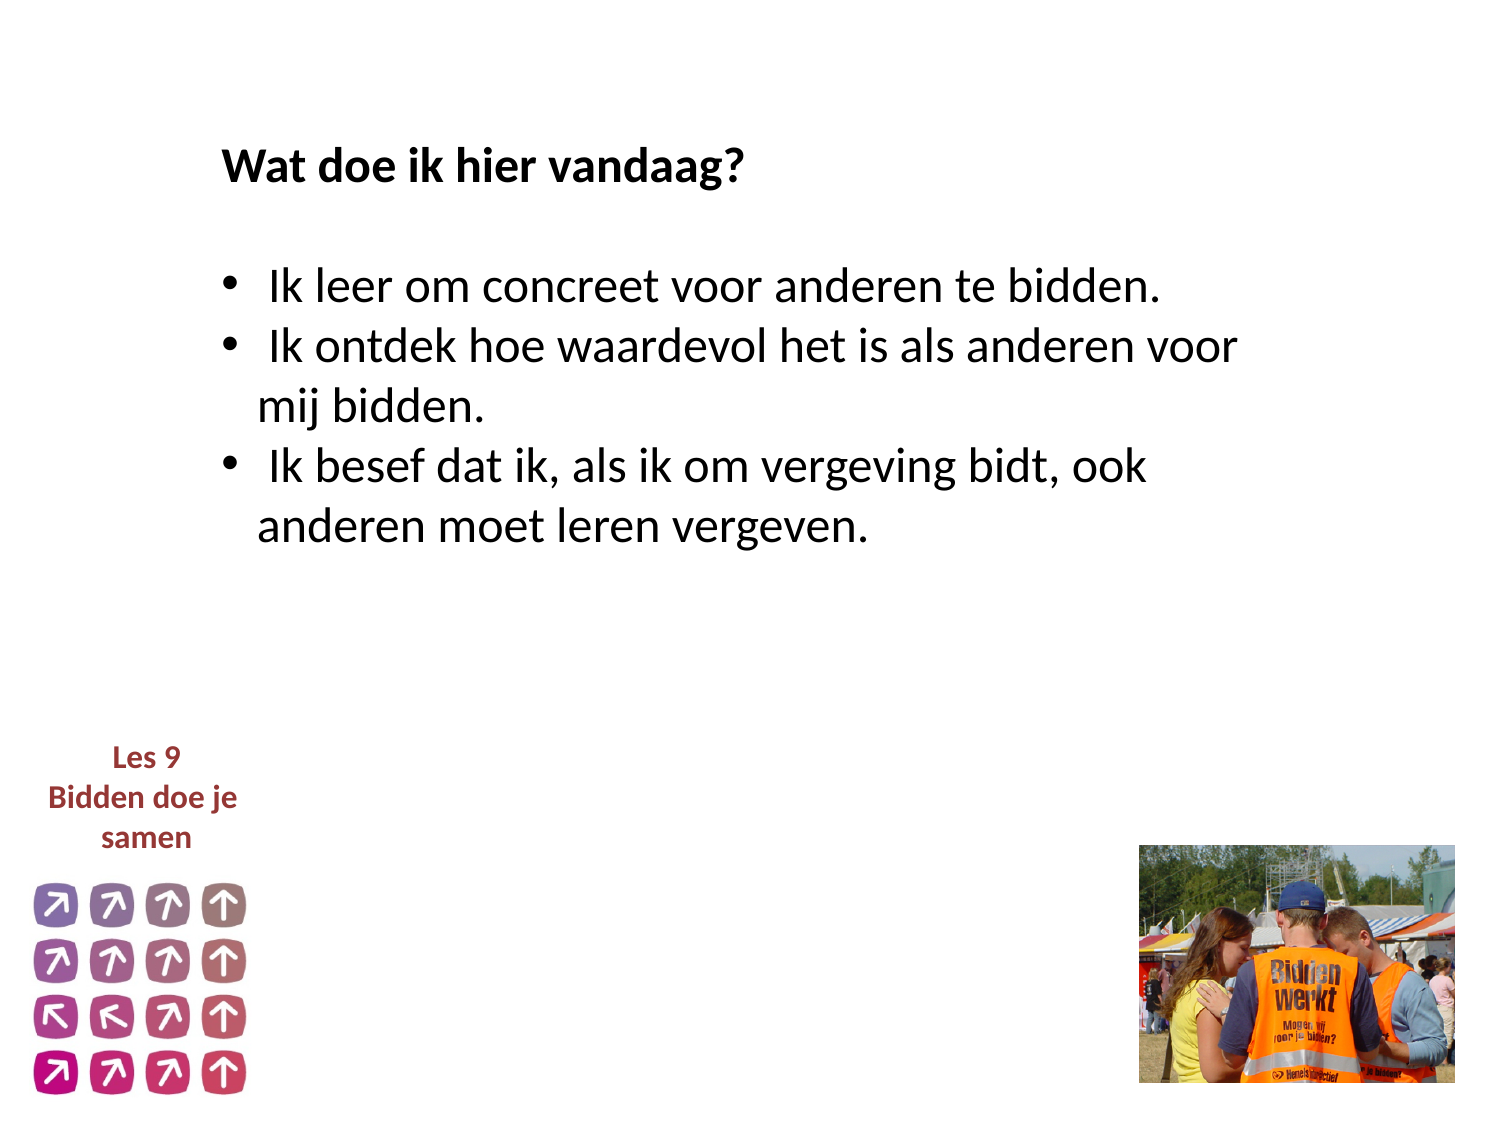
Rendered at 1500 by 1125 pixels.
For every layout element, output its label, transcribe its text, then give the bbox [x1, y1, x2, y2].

picture [1139, 845, 1456, 1083]
text_box Wat doe ik hier vandaag? Ik leer om concreet voor anderen te bidden. Ik ontdek hoe waardevol het is als anderen voor mij bidden. Ik besef dat ik, als ik om vergeving bidt, ook anderen moet leren vergeven. [206, 125, 1306, 561]
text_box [0, 727, 294, 1102]
